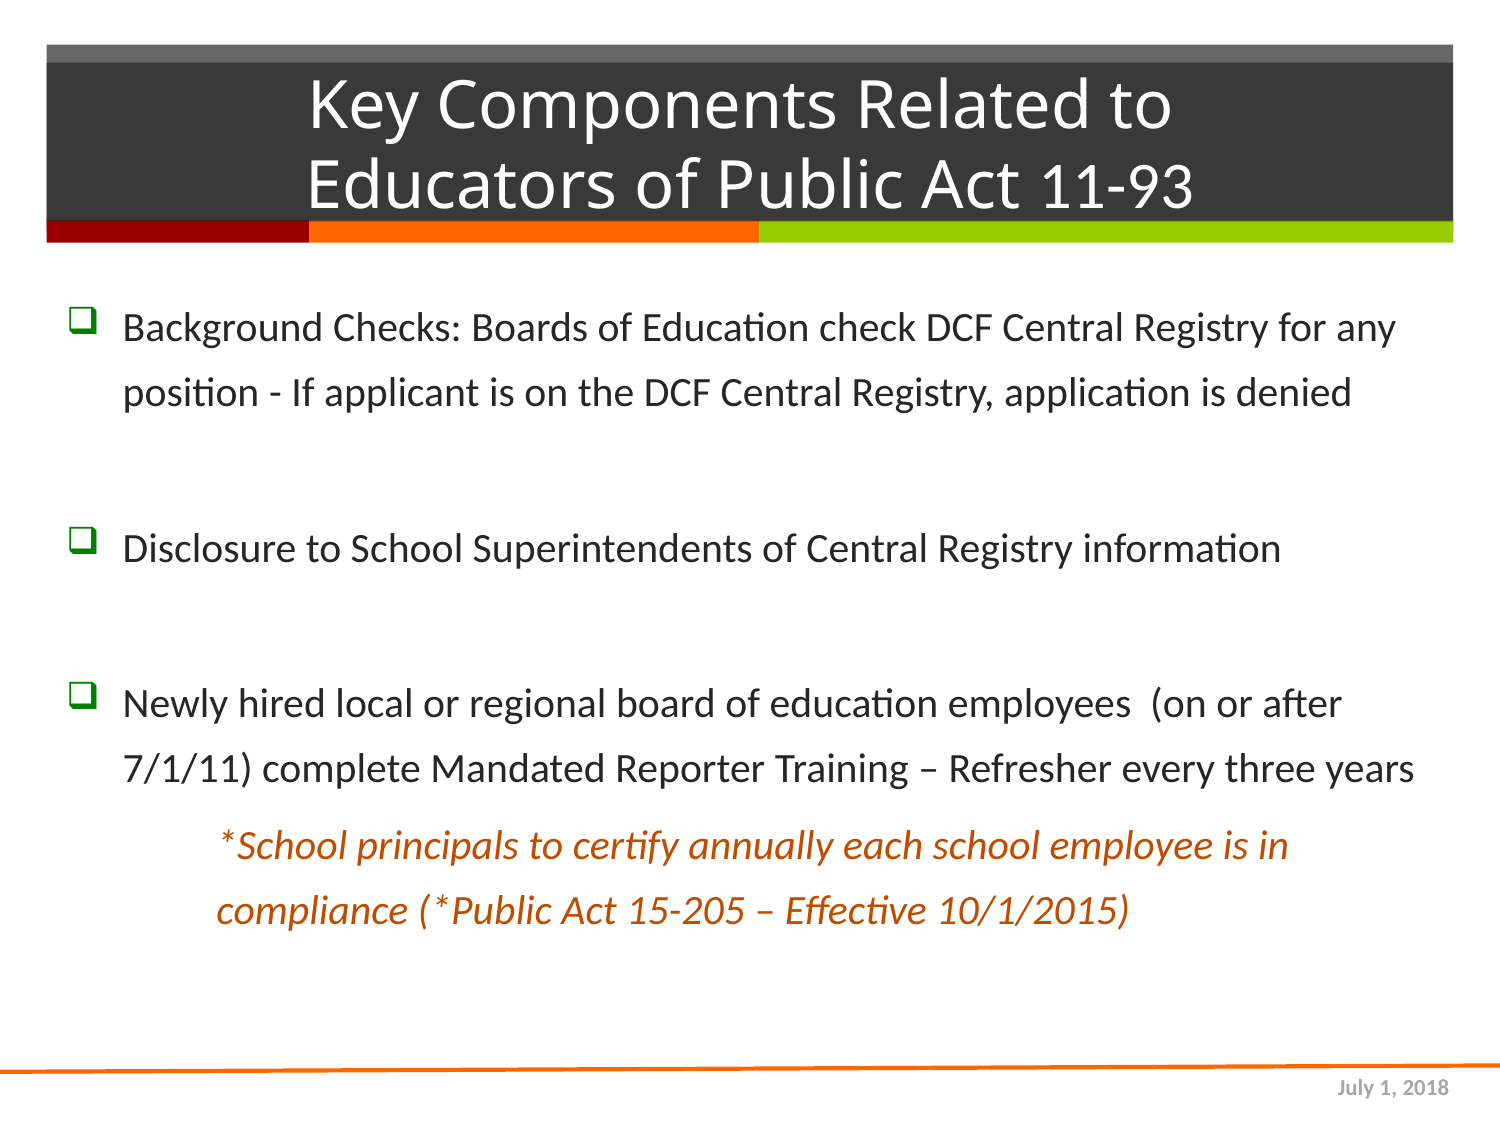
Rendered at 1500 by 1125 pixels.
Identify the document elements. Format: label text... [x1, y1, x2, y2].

list Background Checks: Boards of Education check DCF Central Registry for any position - If applicant is on the DCF Central Registry, application is denied Disclosure to School Superintendents of Central Registry information Newly hired local or regional board of education employees (on or after 7/1/11) complete Mandated Reporter Training – Refresher every three years *School principals to certify annually each school employee is in compliance (*Public Act 15-205 – Effective 10/1/2015) [51, 277, 1440, 1058]
title Key Components Related to Educators of Public Act 11-93 [46, 62, 1454, 222]
